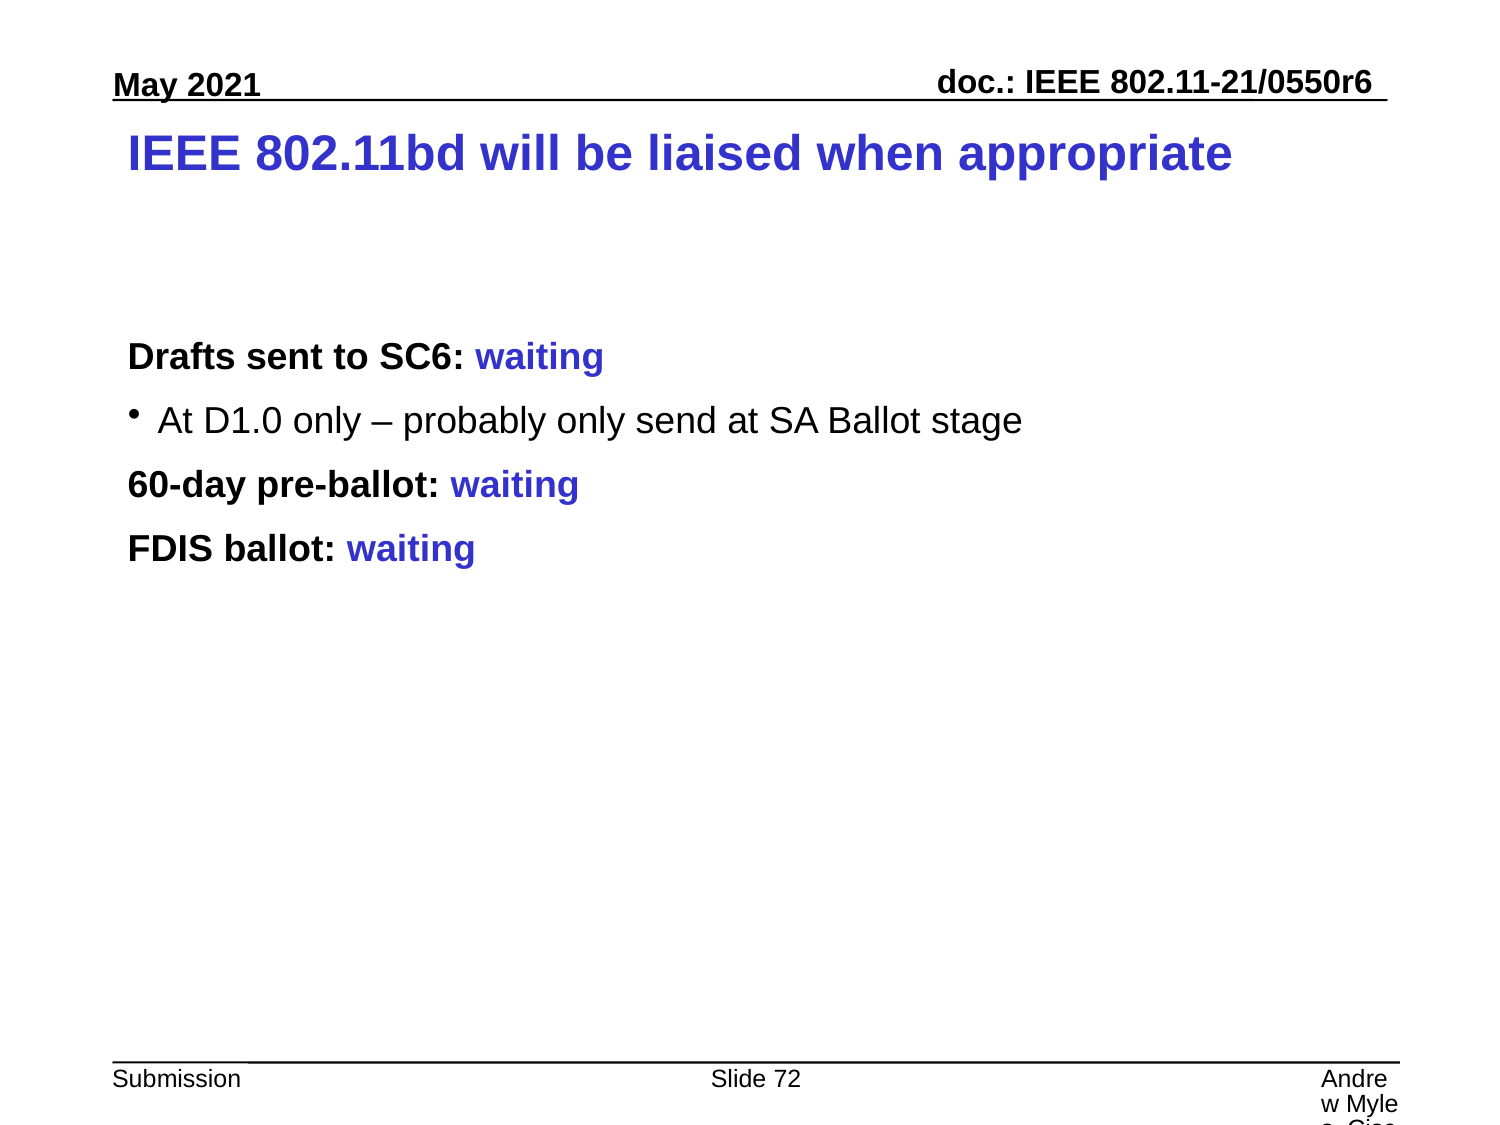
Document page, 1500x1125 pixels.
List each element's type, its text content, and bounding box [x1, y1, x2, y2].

slide_number Slide 72 [709, 1061, 803, 1093]
footer Andrew Myles, Cisco [1320, 1061, 1402, 1093]
list Drafts sent to SC6: waiting At D1.0 only – probably only send at SA Ballot stage 60-day pre-ballot: waiting FDIS ballot: waiting [112, 324, 1388, 1000]
title IEEE 802.11bd will be liaised when appropriate [112, 112, 1388, 288]
